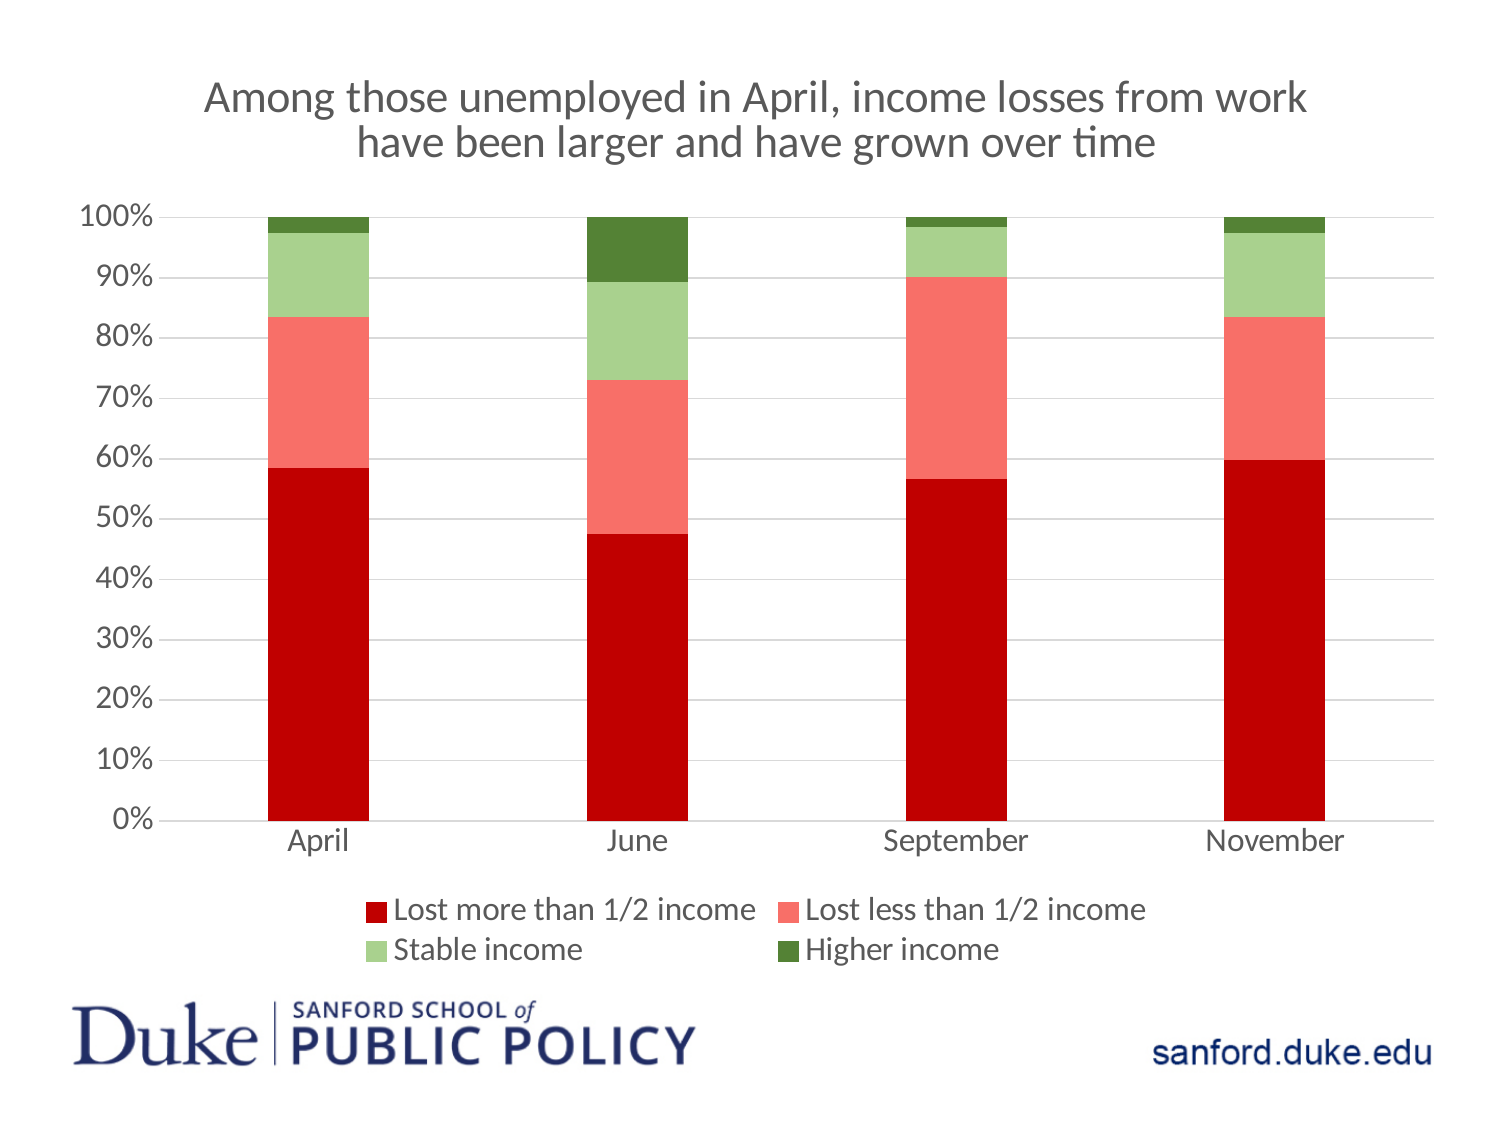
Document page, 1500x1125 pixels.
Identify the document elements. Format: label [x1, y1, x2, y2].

picture [64, 983, 1436, 1081]
chart [49, 37, 1463, 975]
